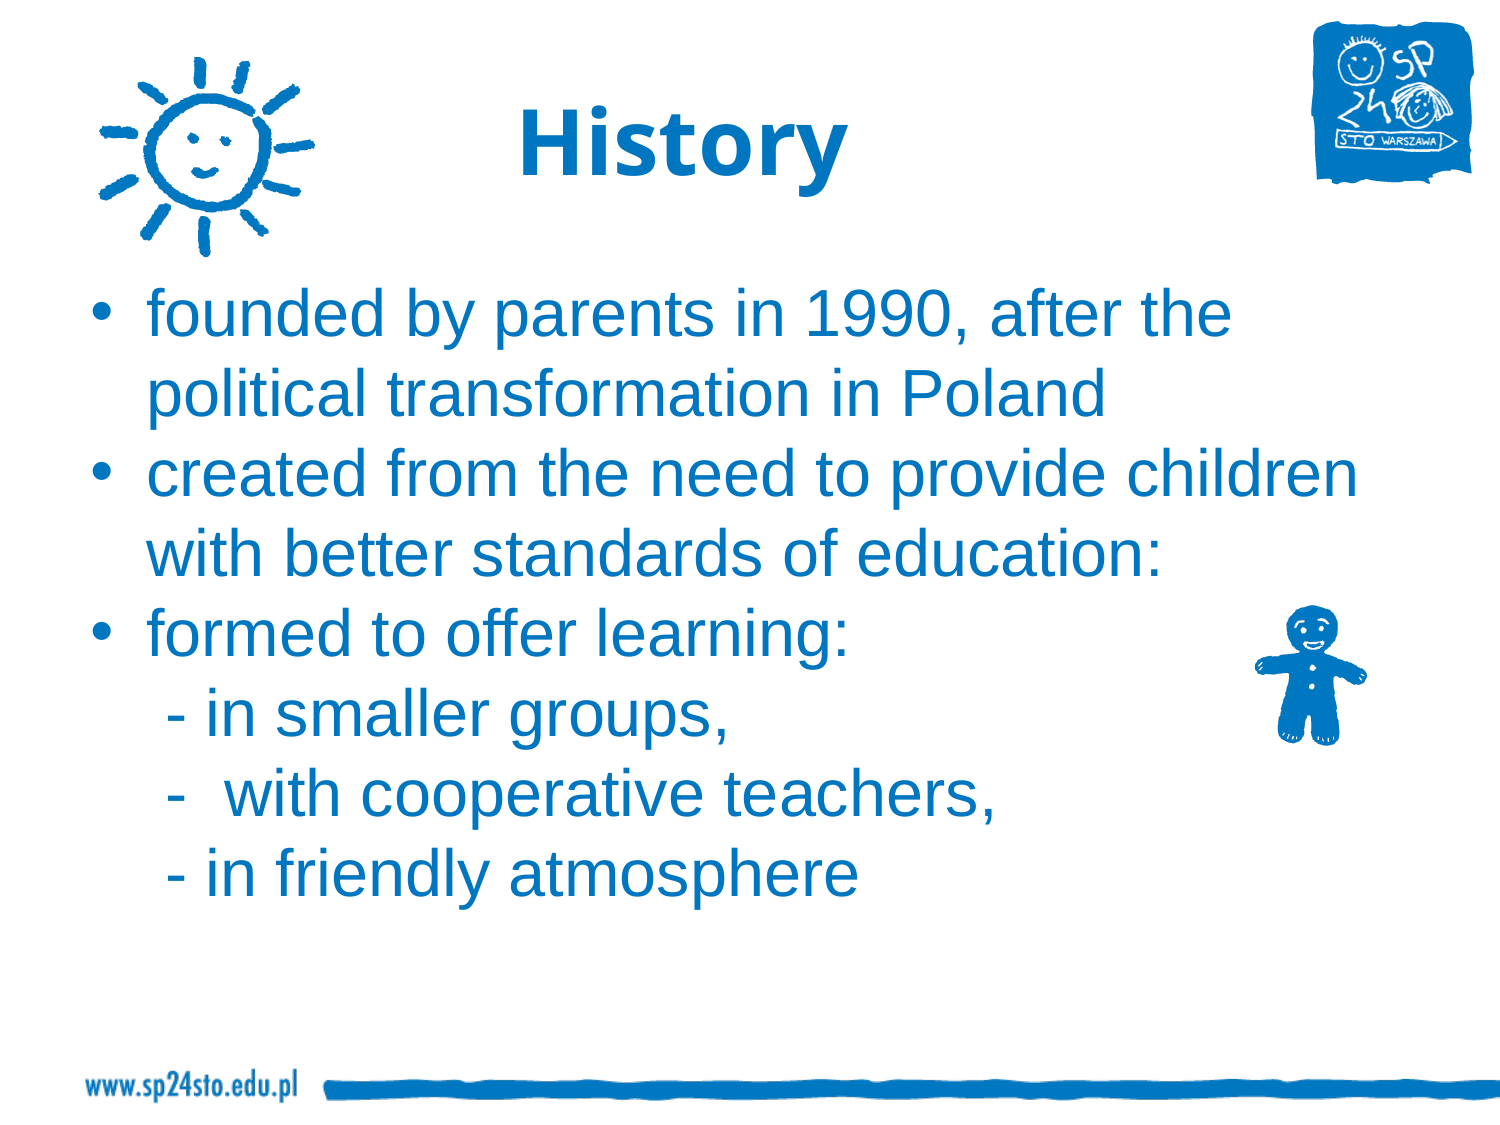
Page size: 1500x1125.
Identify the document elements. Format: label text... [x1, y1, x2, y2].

picture [0, 972, 1500, 1125]
picture [64, 30, 352, 273]
picture [1233, 585, 1389, 771]
list founded by parents in 1990, after the political transformation in Poland created from the need to provide children with better standards of education: formed to offer learning: - in smaller groups, - with cooperative teachers, - in friendly atmosphere [75, 262, 1425, 985]
title History [357, 45, 1289, 233]
picture [1276, 0, 1500, 230]
